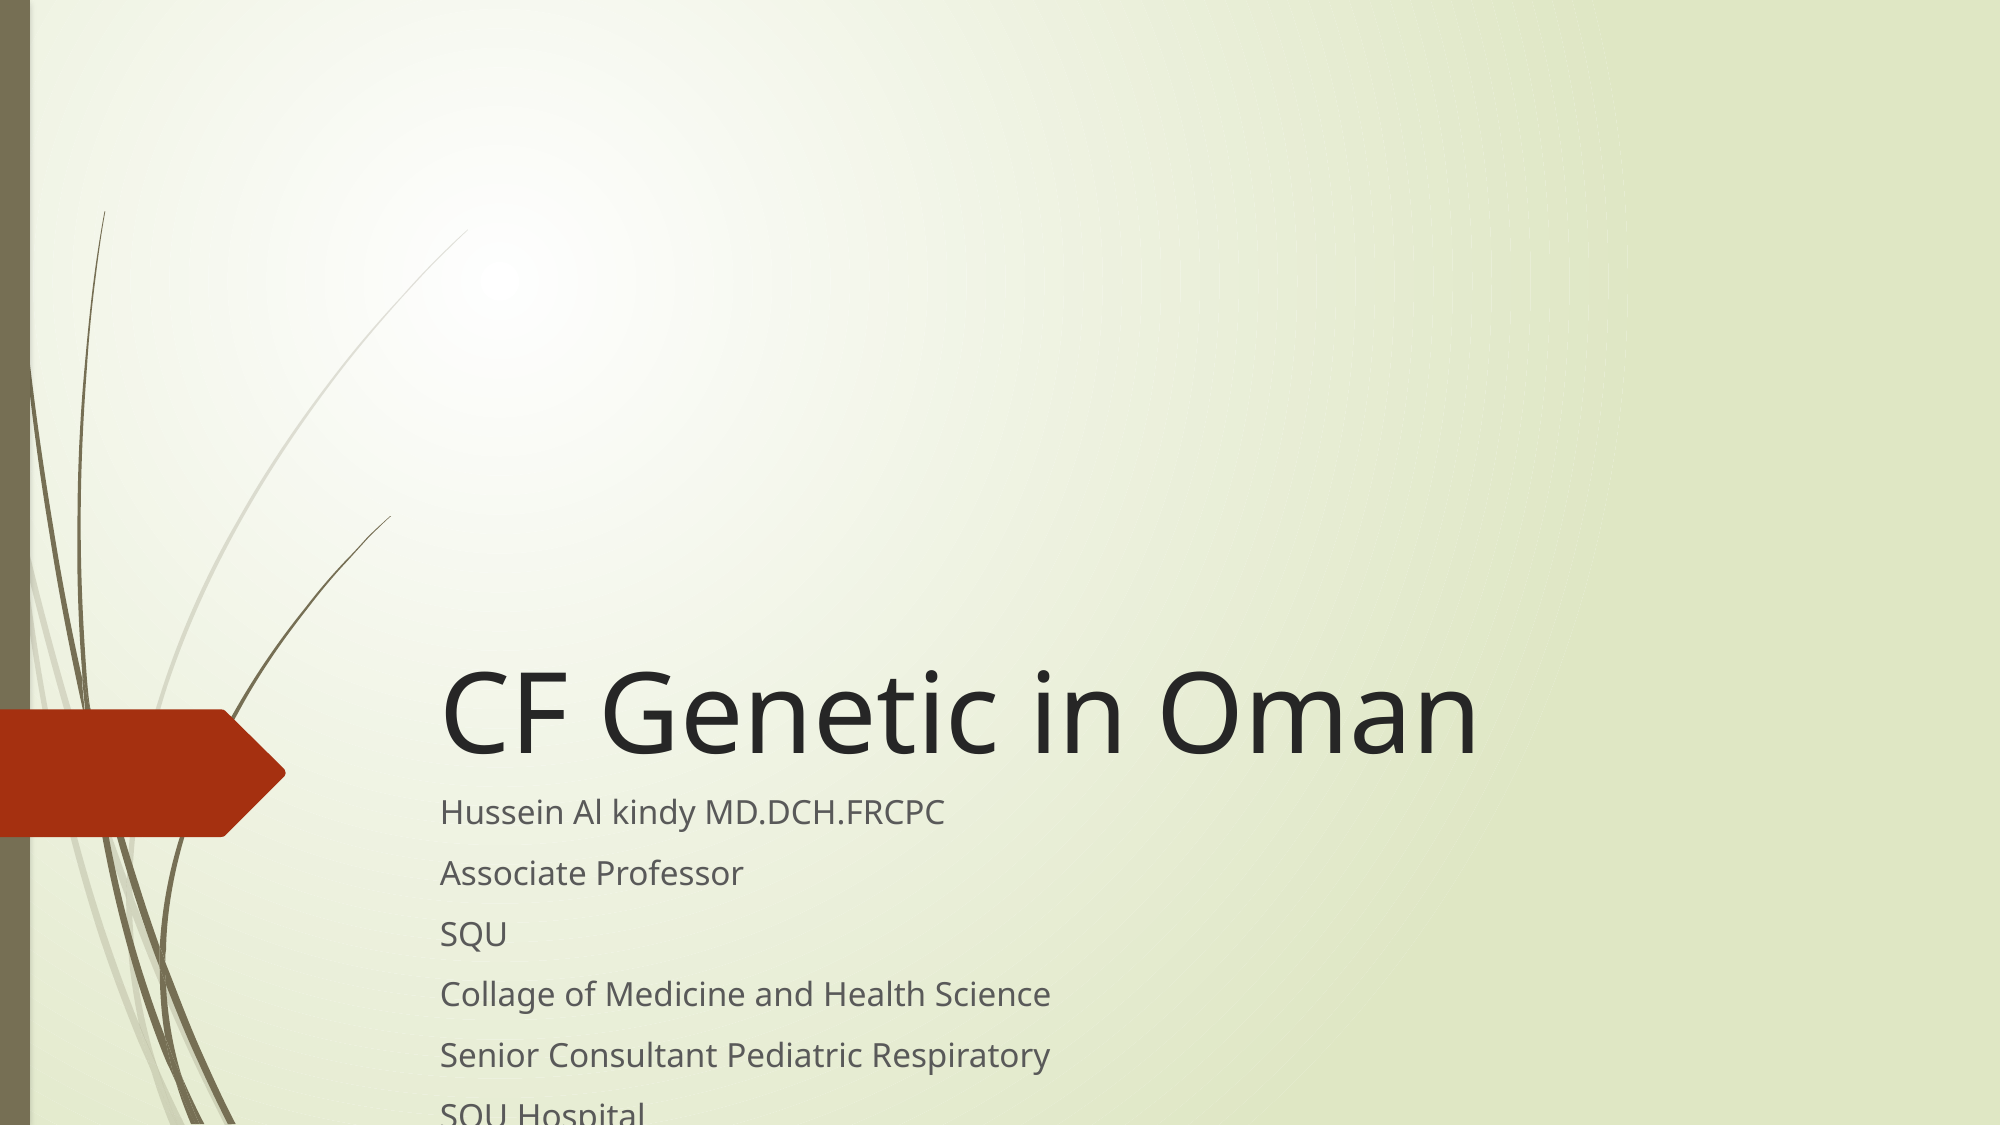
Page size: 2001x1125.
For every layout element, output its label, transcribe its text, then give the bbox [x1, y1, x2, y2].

title CF Genetic in Oman [424, 412, 1888, 783]
subtitle Hussein Al kindy MD.DCH.FRCPC Associate Professor SQU Collage of Medicine and Health Science Senior Consultant Pediatric Respiratory SQU Hospital Oman [424, 783, 1888, 969]
